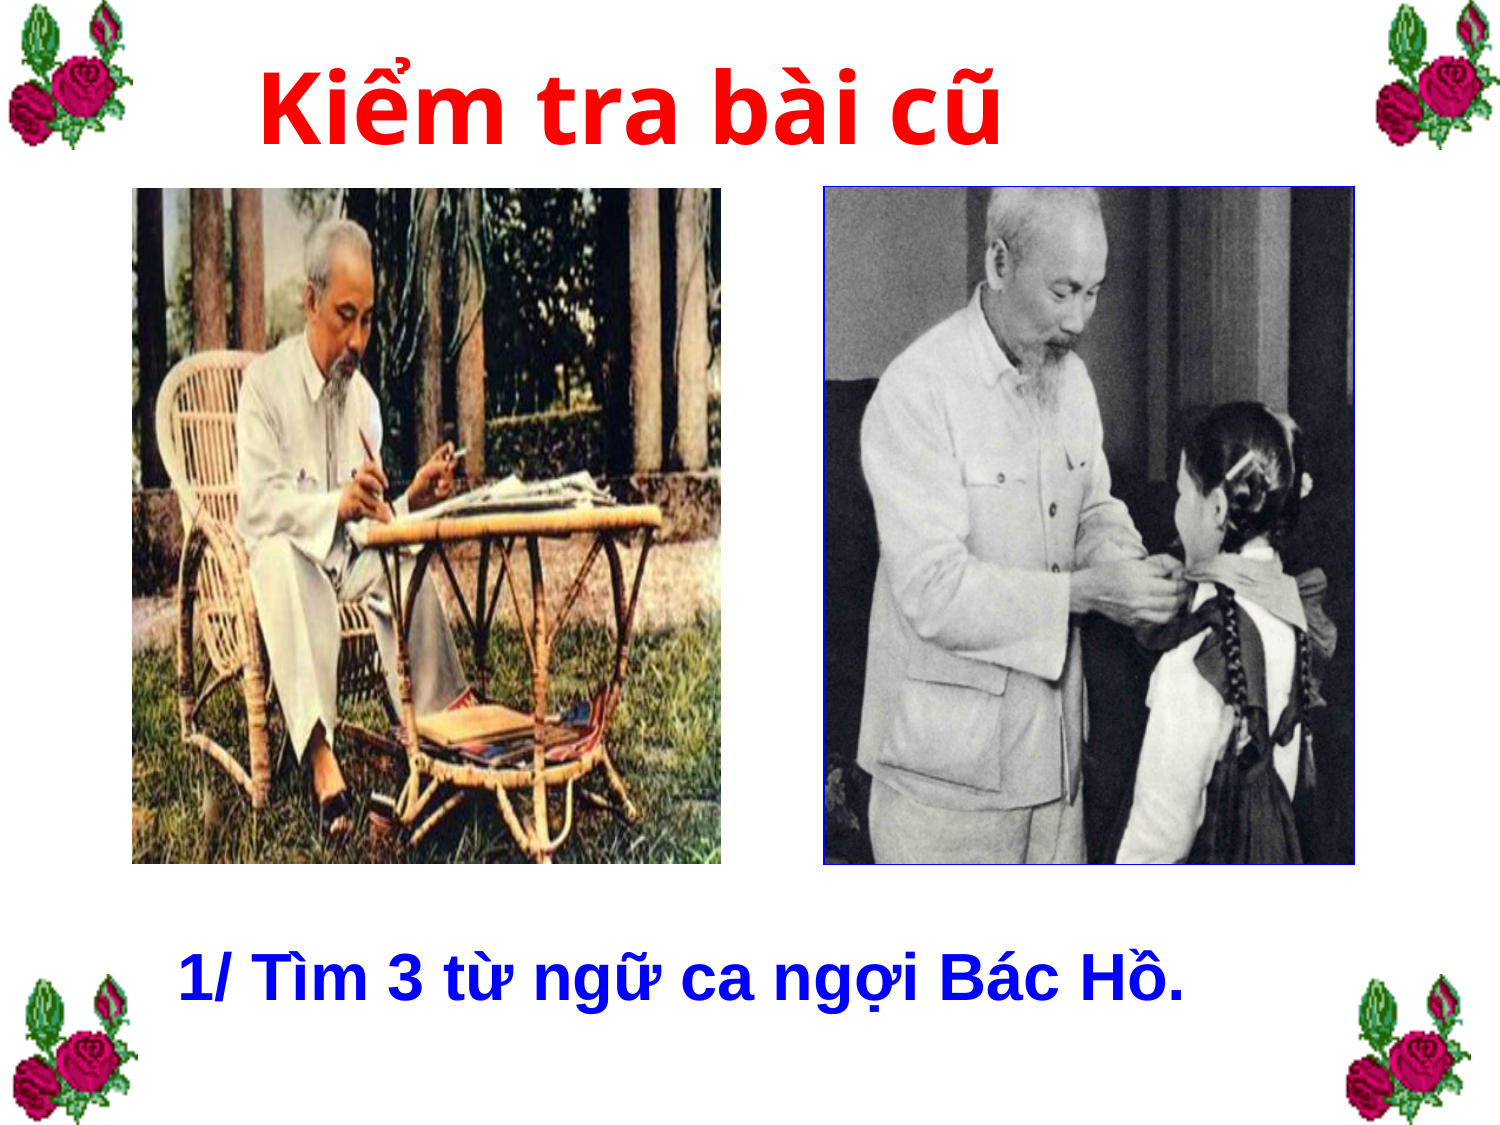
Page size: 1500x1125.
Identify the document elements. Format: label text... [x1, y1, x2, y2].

picture [1337, 974, 1471, 1125]
picture [4, 974, 138, 1125]
picture [824, 187, 1354, 864]
picture [0, 0, 134, 151]
text_box Kiểm tra bài cũ [174, 37, 1088, 173]
picture [1366, 0, 1500, 151]
picture [132, 188, 721, 864]
text_box 1/ Tìm 3 từ ngữ ca ngợi Bác Hồ. [162, 926, 1338, 1021]
